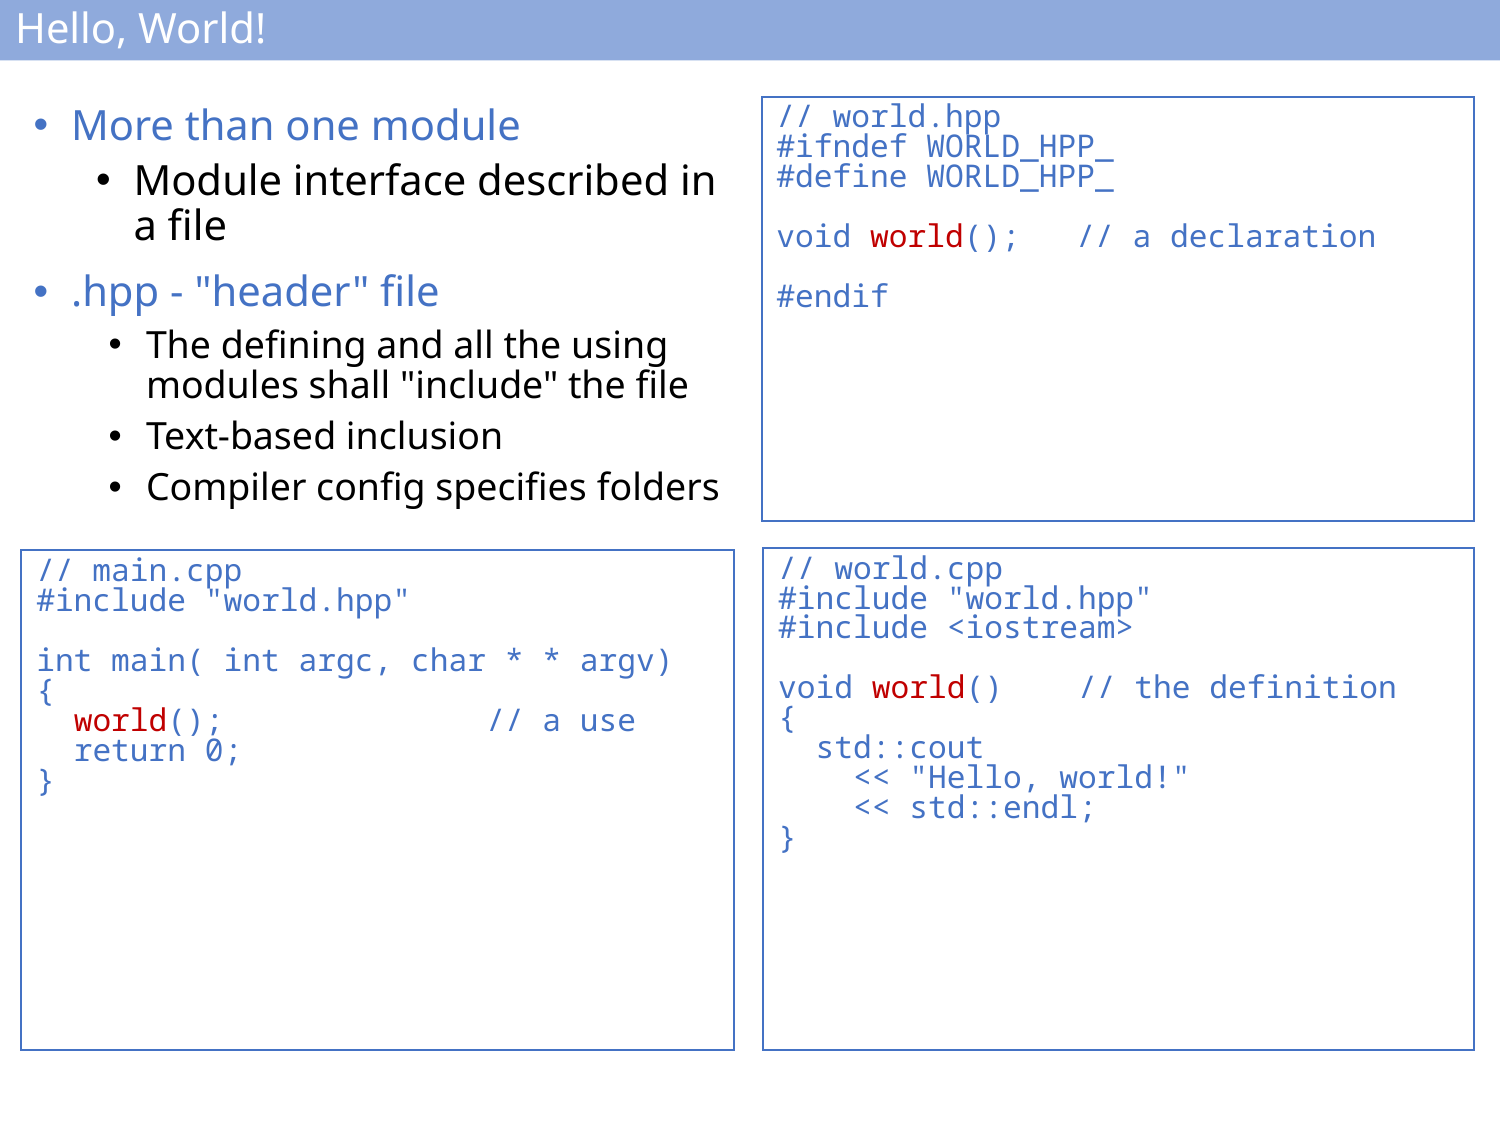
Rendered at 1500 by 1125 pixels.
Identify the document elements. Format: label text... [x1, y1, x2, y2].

list More than one module Module interface described in a file .hpp - "header" file The defining and all the using modules shall "include" the file Text-based inclusion Compiler config specifies folders [18, 96, 739, 522]
text_box // world.hpp #ifndef WORLD_HPP_ #define WORLD_HPP_ void world(); // a declaration #endif [761, 96, 1475, 522]
text_box // main.cpp #include "world.hpp" int main( int argc, char * * argv) { world(); // a use return 0; } [20, 549, 735, 1051]
list // world.cpp #include "world.hpp" #include <iostream> void world() // the definition { std::cout << "Hello, world!" << std::endl; } [762, 547, 1475, 1051]
title Hello, World! [0, 0, 1500, 61]
